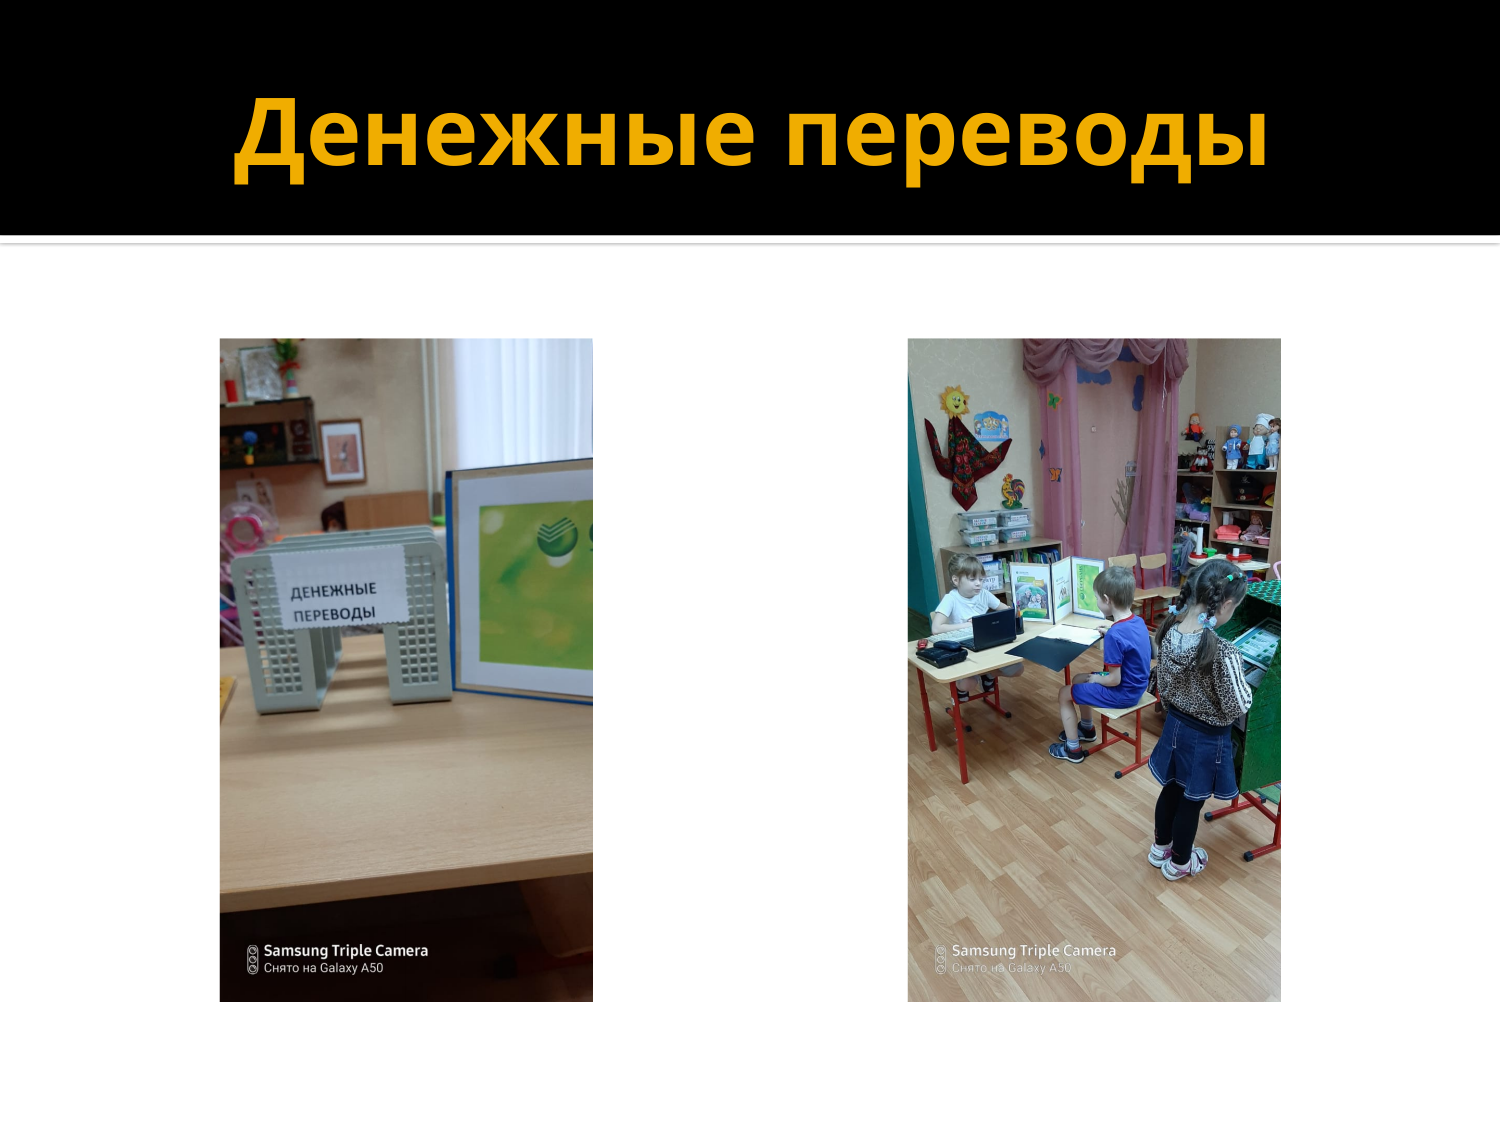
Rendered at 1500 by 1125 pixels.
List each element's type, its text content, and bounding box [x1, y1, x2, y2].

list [762, 483, 1425, 857]
picture [908, 339, 1281, 483]
picture [220, 339, 593, 483]
picture [220, 857, 593, 1002]
title Денежные переводы [75, 24, 1425, 231]
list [74, 483, 738, 857]
picture [908, 857, 1281, 1002]
